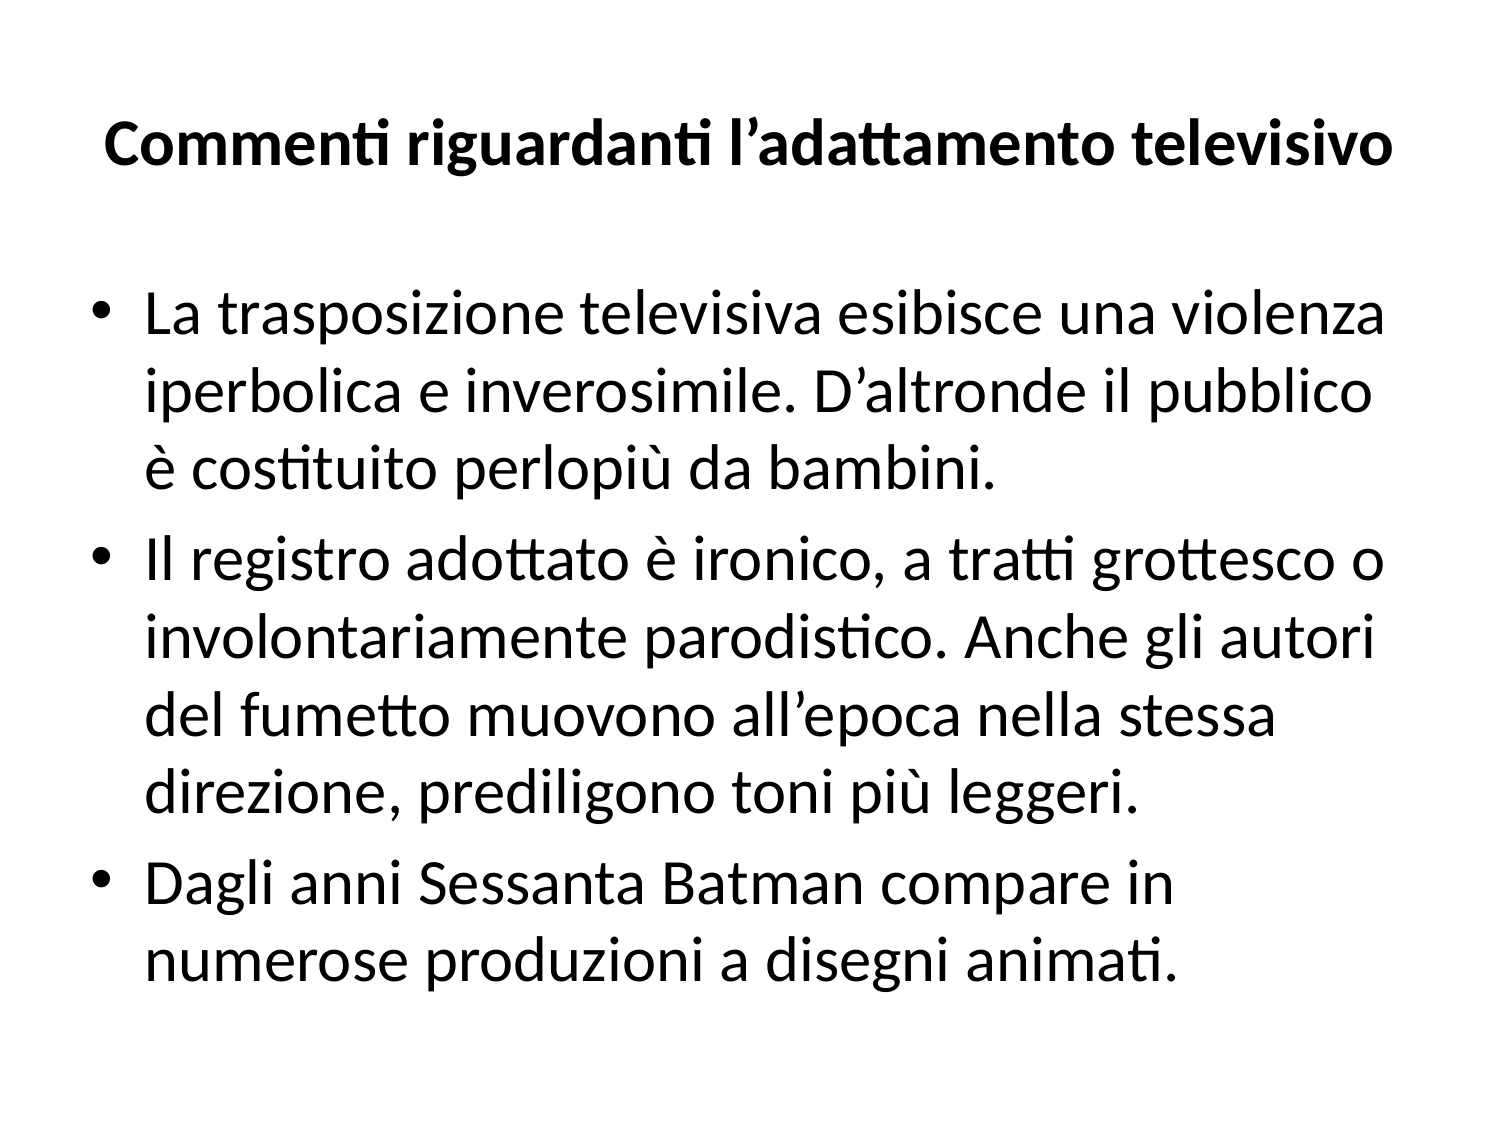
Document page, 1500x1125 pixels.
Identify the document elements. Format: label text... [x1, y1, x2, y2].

list La trasposizione televisiva esibisce una violenza iperbolica e inverosimile. D’altronde il pubblico è costituito perlopiù da bambini. Il registro adottato è ironico, a tratti grottesco o involontariamente parodistico. Anche gli autori del fumetto muovono all’epoca nella stessa direzione, prediligono toni più leggeri. Dagli anni Sessanta Batman compare in numerose produzioni a disegni animati. [75, 262, 1425, 1005]
title Commenti riguardanti l’adattamento televisivo [75, 45, 1425, 233]
